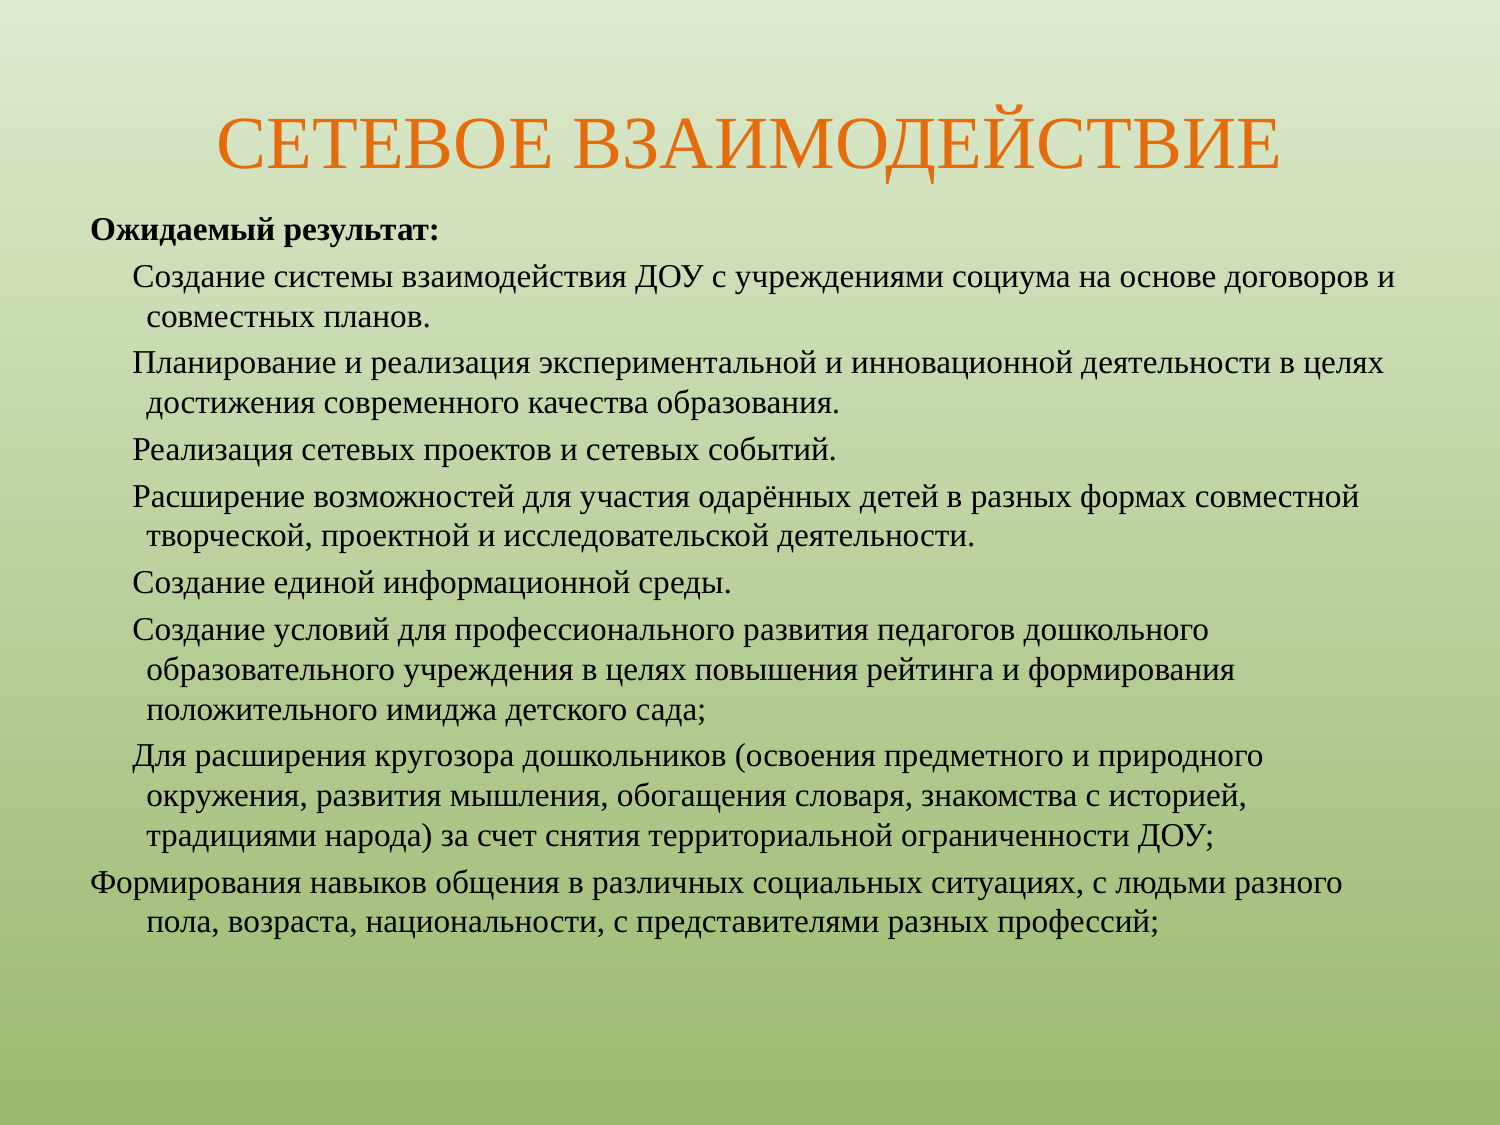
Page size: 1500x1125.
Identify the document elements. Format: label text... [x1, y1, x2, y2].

title СЕТЕВОЕ ВЗАИМОДЕЙСТВИЕ [75, 45, 1425, 200]
list Ожидаемый результат:  Создание системы взаимодействия ДОУ с учреждениями социума на основе договоров и совместных планов.  Планирование и реализация экспериментальной и инновационной деятельности в целях достижения современного качества образования.  Реализация сетевых проектов и сетевых событий.  Расширение возможностей для участия одарённых детей в разных формах совместной творческой, проектной и исследовательской деятельности.  Создание единой информационной среды.  Создание условий для профессионального развития педагогов дошкольного образовательного учреждения в целях повышения рейтинга и формирования положительного имиджа детского сада;  Для расширения кругозора дошкольников (освоения предметного и природного окружения, развития мышления, обогащения словаря, знакомства с историей, традициями народа) за счет снятия территориальной ограниченности ДОУ; Формирования навыков общения в различных социальных ситуациях, с людьми разного пола, возраста, национальности, с представителями разных профессий; [75, 200, 1425, 1005]
